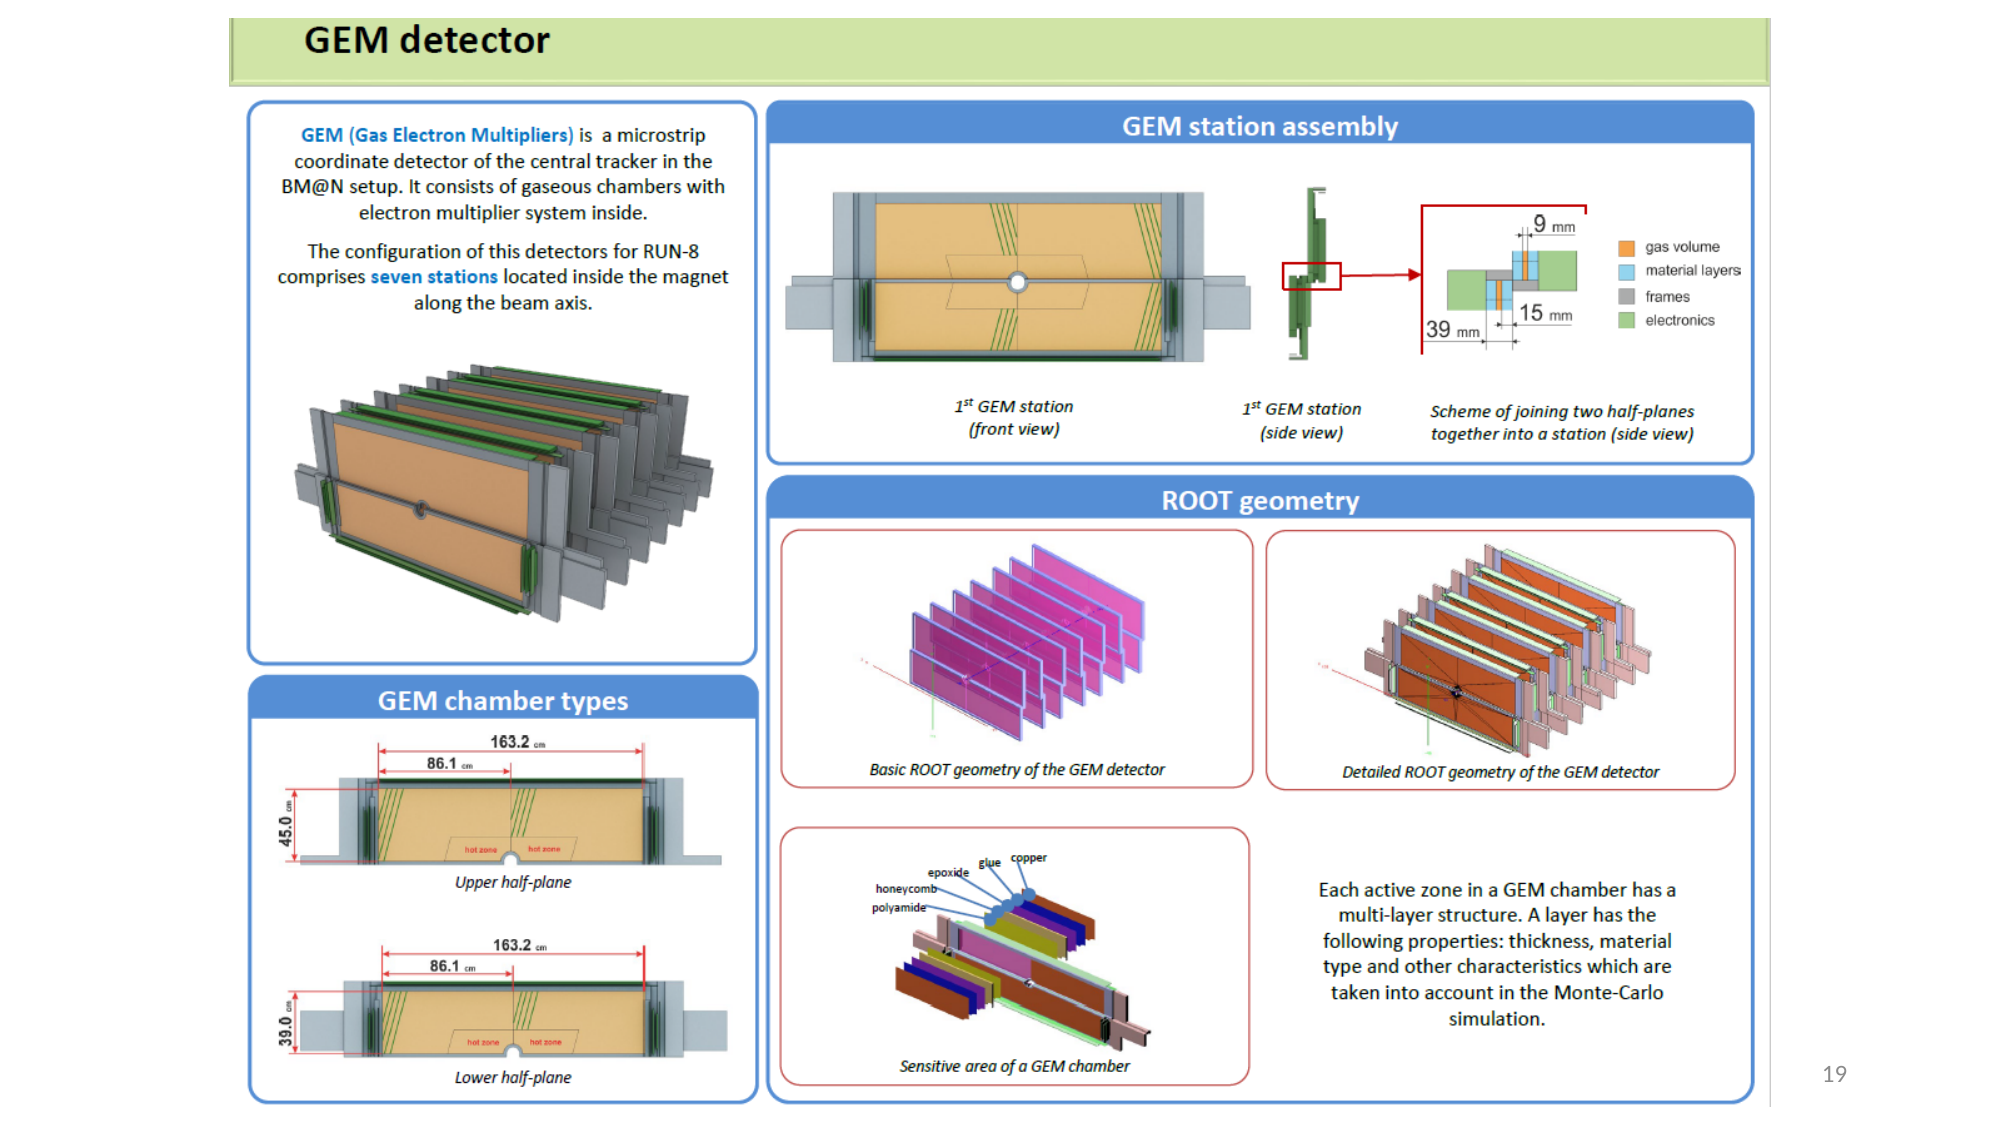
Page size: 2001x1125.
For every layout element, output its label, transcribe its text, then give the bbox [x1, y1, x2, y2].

slide_number 19 [1771, 1042, 1863, 1103]
picture [229, 18, 1771, 1107]
